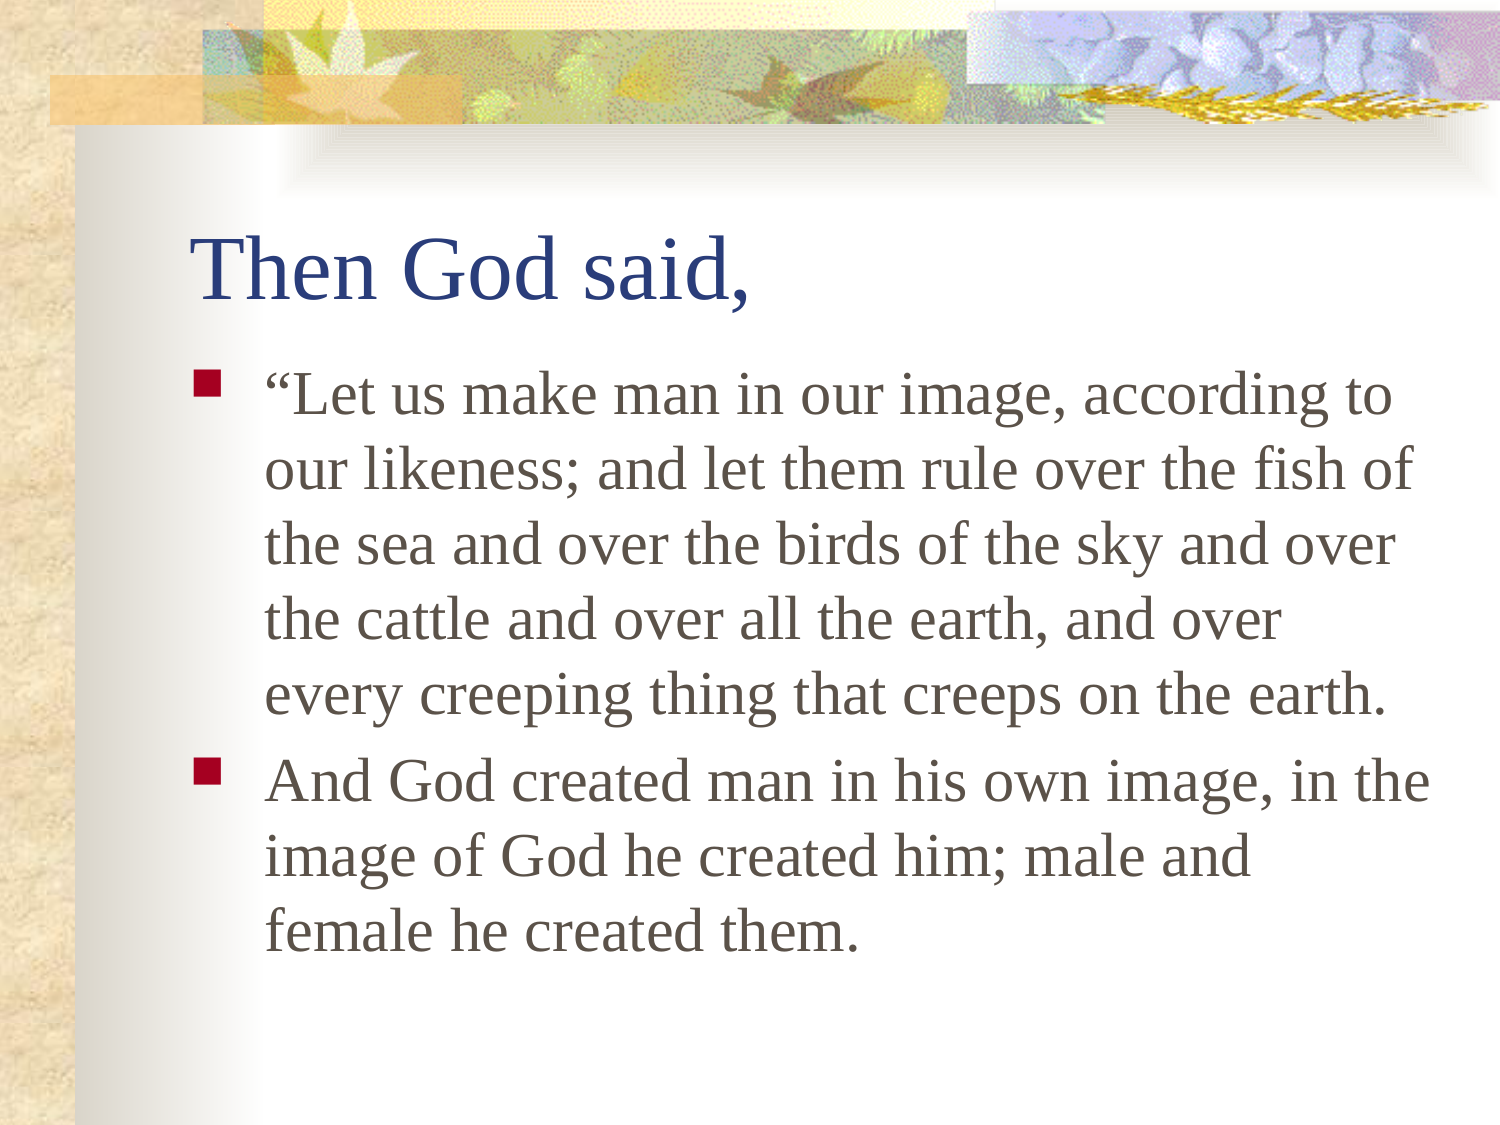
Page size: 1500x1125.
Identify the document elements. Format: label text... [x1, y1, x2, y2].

title Then God said, [174, 137, 1451, 326]
picture [0, 0, 1500, 1125]
list “Let us make man in our image, according to our likeness; and let them rule over the fish of the sea and over the birds of the sky and over the cattle and over all the earth, and over every creeping thing that creeps on the earth. And God created man in his own image, in the image of God he created him; male and female he created them. [174, 344, 1451, 1020]
